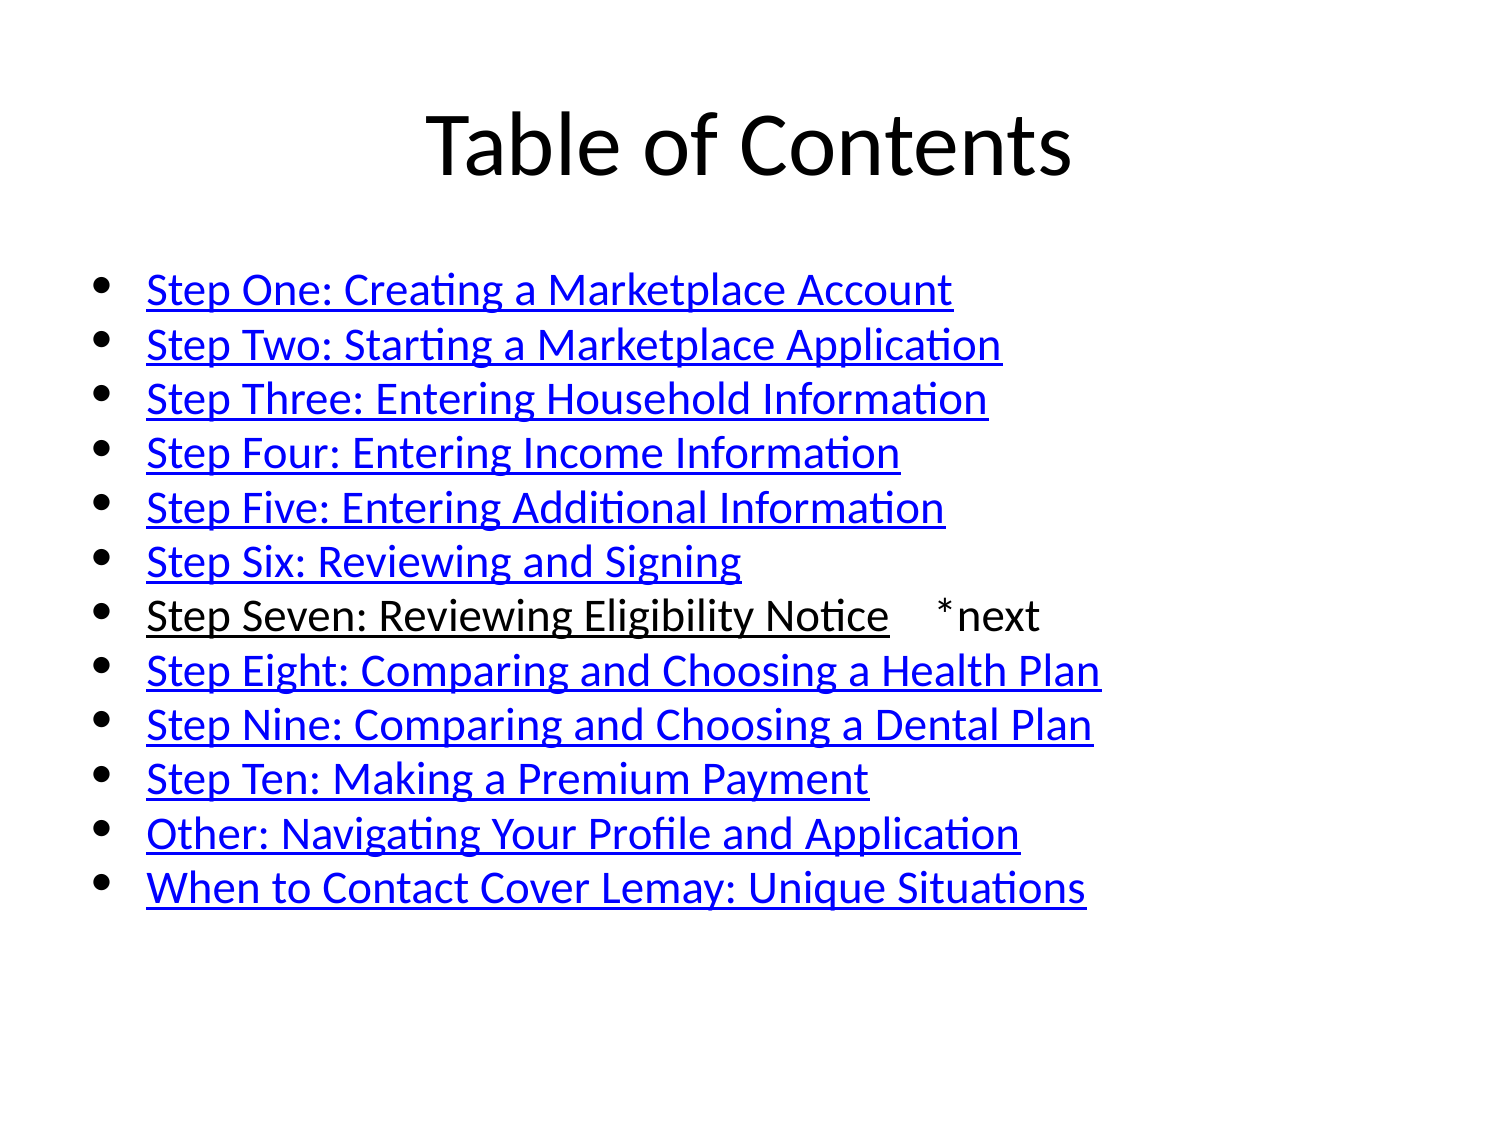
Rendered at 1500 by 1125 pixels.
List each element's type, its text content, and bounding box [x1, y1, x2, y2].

list Step One: Creating a Marketplace Account Step Two: Starting a Marketplace Application Step Three: Entering Household Information Step Four: Entering Income Information Step Five: Entering Additional Information Step Six: Reviewing and Signing Step Seven: Reviewing Eligibility Notice *next Step Eight: Comparing and Choosing a Health Plan Step Nine: Comparing and Choosing a Dental Plan Step Ten: Making a Premium Payment Other: Navigating Your Profile and Application When to Contact Cover Lemay: Unique Situations [75, 262, 1425, 1005]
title Table of Contents [75, 45, 1425, 233]
